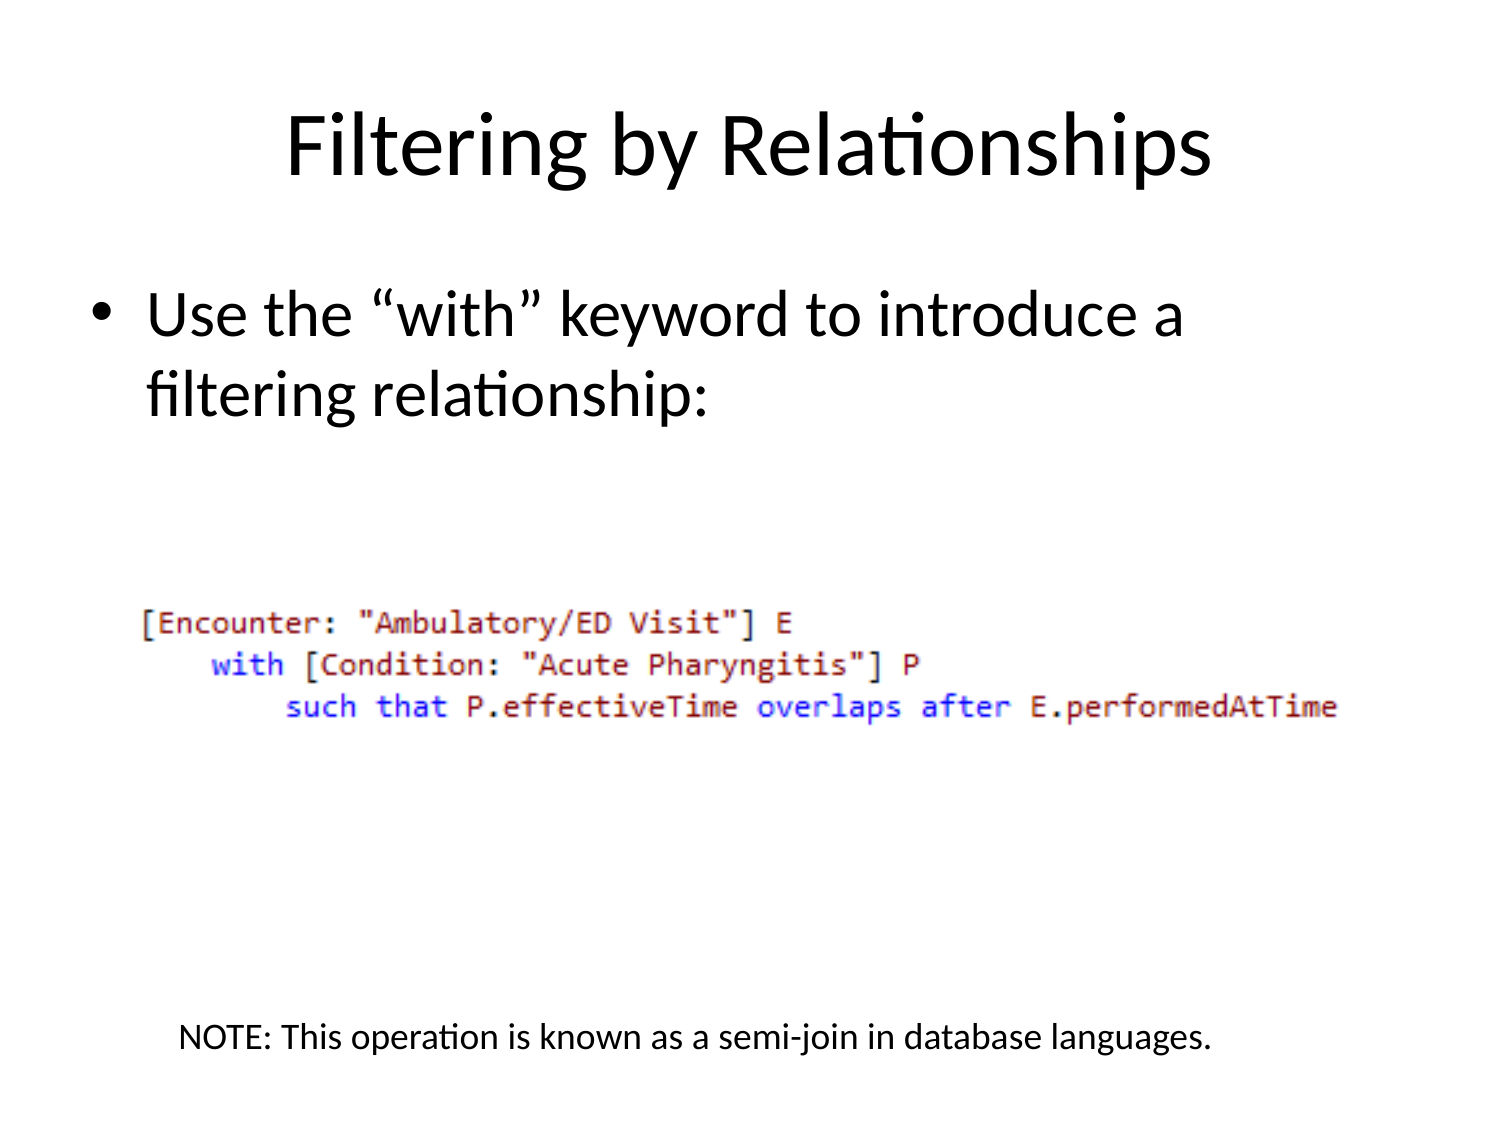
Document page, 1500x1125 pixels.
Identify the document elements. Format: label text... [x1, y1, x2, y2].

text_box NOTE: This operation is known as a semi-join in database languages. [163, 1004, 1229, 1065]
picture [113, 587, 1387, 749]
title Filtering by Relationships [75, 45, 1425, 233]
list Use the “with” keyword to introduce a filtering relationship: [75, 262, 1425, 1005]
